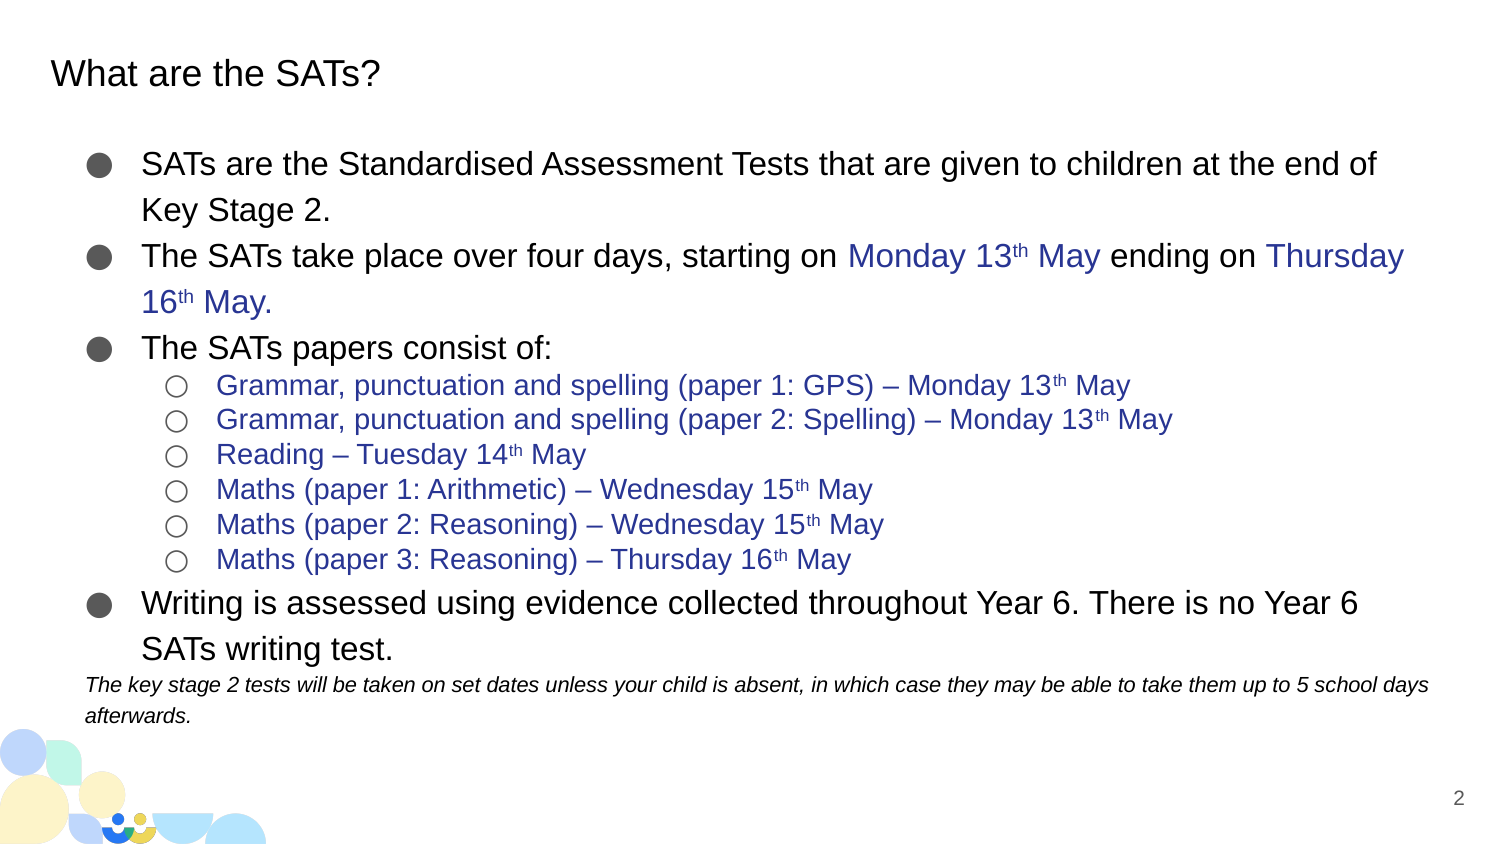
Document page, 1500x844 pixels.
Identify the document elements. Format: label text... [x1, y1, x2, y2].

slide_number 2 [1389, 764, 1480, 830]
title What are the SATs? [35, 34, 1434, 106]
list SATs are the Standardised Assessment Tests that are given to children at the end of Key Stage 2. The SATs take place over four days, starting on Monday 13th May ending on Thursday 16th May. The SATs papers consist of: Grammar, punctuation and spelling (paper 1: GPS) – Monday 13th May Grammar, punctuation and spelling (paper 2: Spelling) – Monday 13th May Reading – Tuesday 14th May Maths (paper 1: Arithmetic) – Wednesday 15th May Maths (paper 2: Reasoning) – Wednesday 15th May Maths (paper 3: Reasoning) – Thursday 16th May Writing is assessed using evidence collected throughout Year 6. There is no Year 6 SATs writing test. The key stage 2 tests will be taken on set dates unless your child is absent, in which case they may be able to take them up to 5 school days afterwards. [51, 121, 1449, 783]
picture [0, 729, 266, 844]
